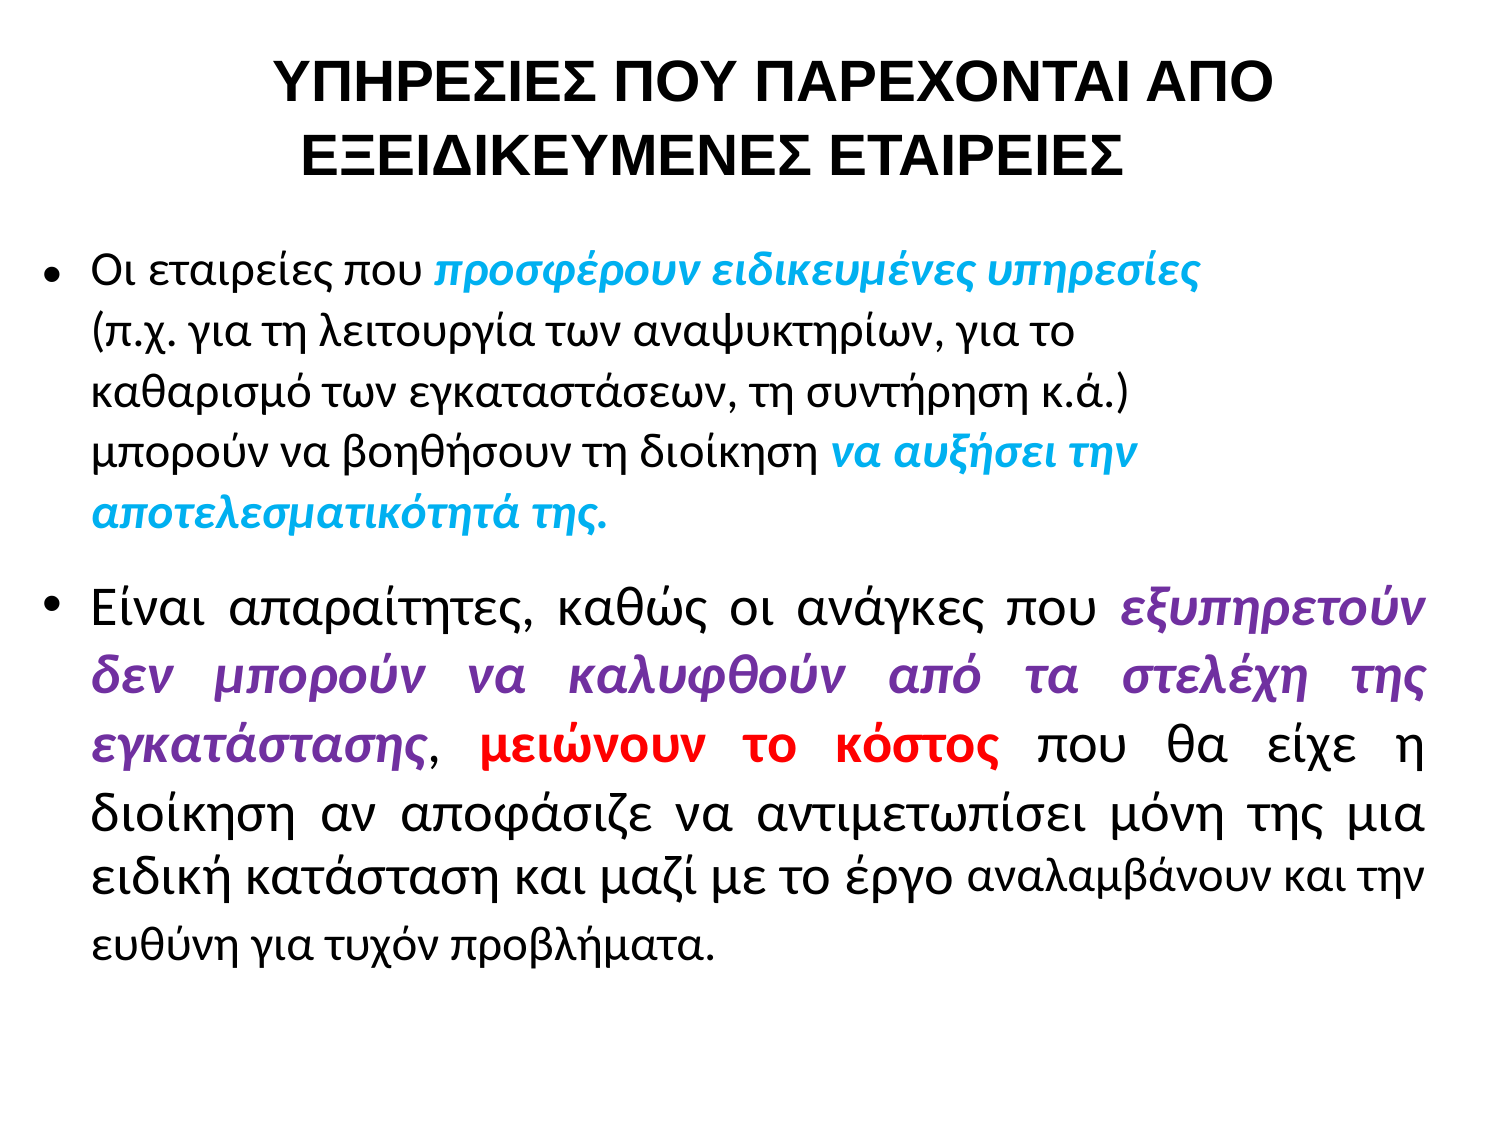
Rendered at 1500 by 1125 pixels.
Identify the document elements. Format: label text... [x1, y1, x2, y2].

text_box ΥΠΗΡΕΣΙΕΣ ΠΟΥ ΠΑΡΕΧΟΝΤΑΙ ΑΠΟ ΕΞΕΙΔΙΚΕΥΜΕΝΕΣ ΕΤΑΙΡΕΙΕΣ [40, 42, 1500, 231]
text_box Οι εταιρείες που προσφέρουν ειδικευμένες υπηρεσίες (π.χ. για τη λειτουργία των αναψυκτηρίων, για το καθαρισμό των εγκαταστάσεων, τη συντήρηση κ.ά.) μπορούν να βοηθήσουν τη διοίκηση να αυξήσει την αποτελεσματικότητά της. Είναι απαραίτητες, καθώς οι ανάγκες που εξυπηρετούν δεν μπορούν να καλυφθούν από τα στελέχη της εγκατάστασης, μειώνουν το κόστος που θα είχε η διοίκηση αν αποφάσιζε να αντιμετωπίσει μόνη της μια ειδική κατάσταση και μαζί με το έργο αναλαμβάνουν και την ευθύνη για τυχόν προβλήματα. [88, 245, 1483, 1090]
text_box • [40, 244, 73, 306]
text_box • [40, 574, 73, 635]
